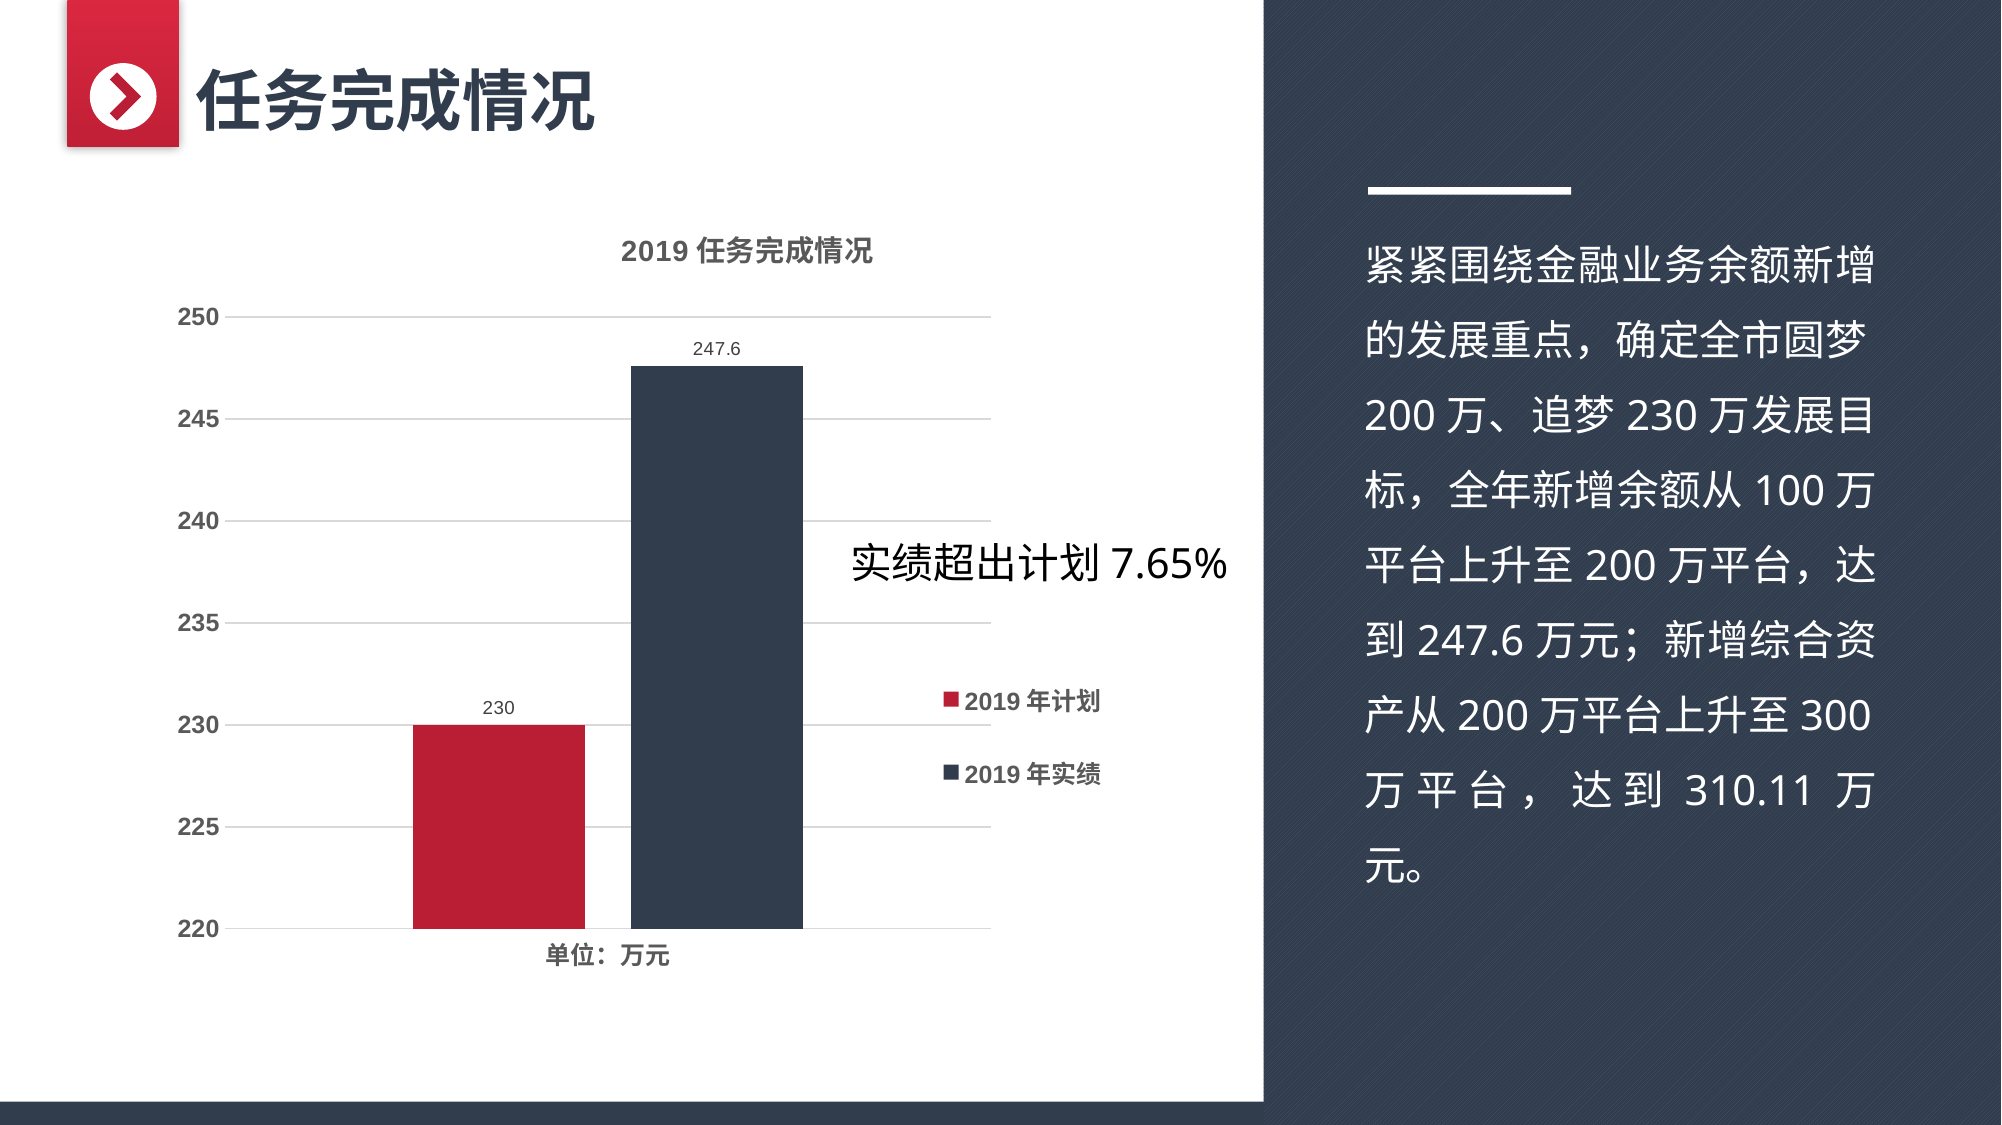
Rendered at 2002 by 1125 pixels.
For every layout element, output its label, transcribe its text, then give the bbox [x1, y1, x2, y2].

text_box [1368, 187, 1572, 195]
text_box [89, 62, 157, 131]
text_box 实绩超出计划7.65% [1203, 529, 1244, 595]
text_box [1263, 0, 2001, 1125]
text_box [67, 0, 179, 147]
text_box 任务完成情况 [187, 50, 1020, 146]
chart [156, 206, 1199, 989]
text_box 紧紧围绕金融业务余额新增的发展重点，确定全市圆梦200万、追梦230万发展目标，全年新增余额从100万平台上升至200万平台，达到247.6万元；新增综合资产从200万平台上升至300万平台，达到310.11万元。 [1349, 206, 1893, 897]
